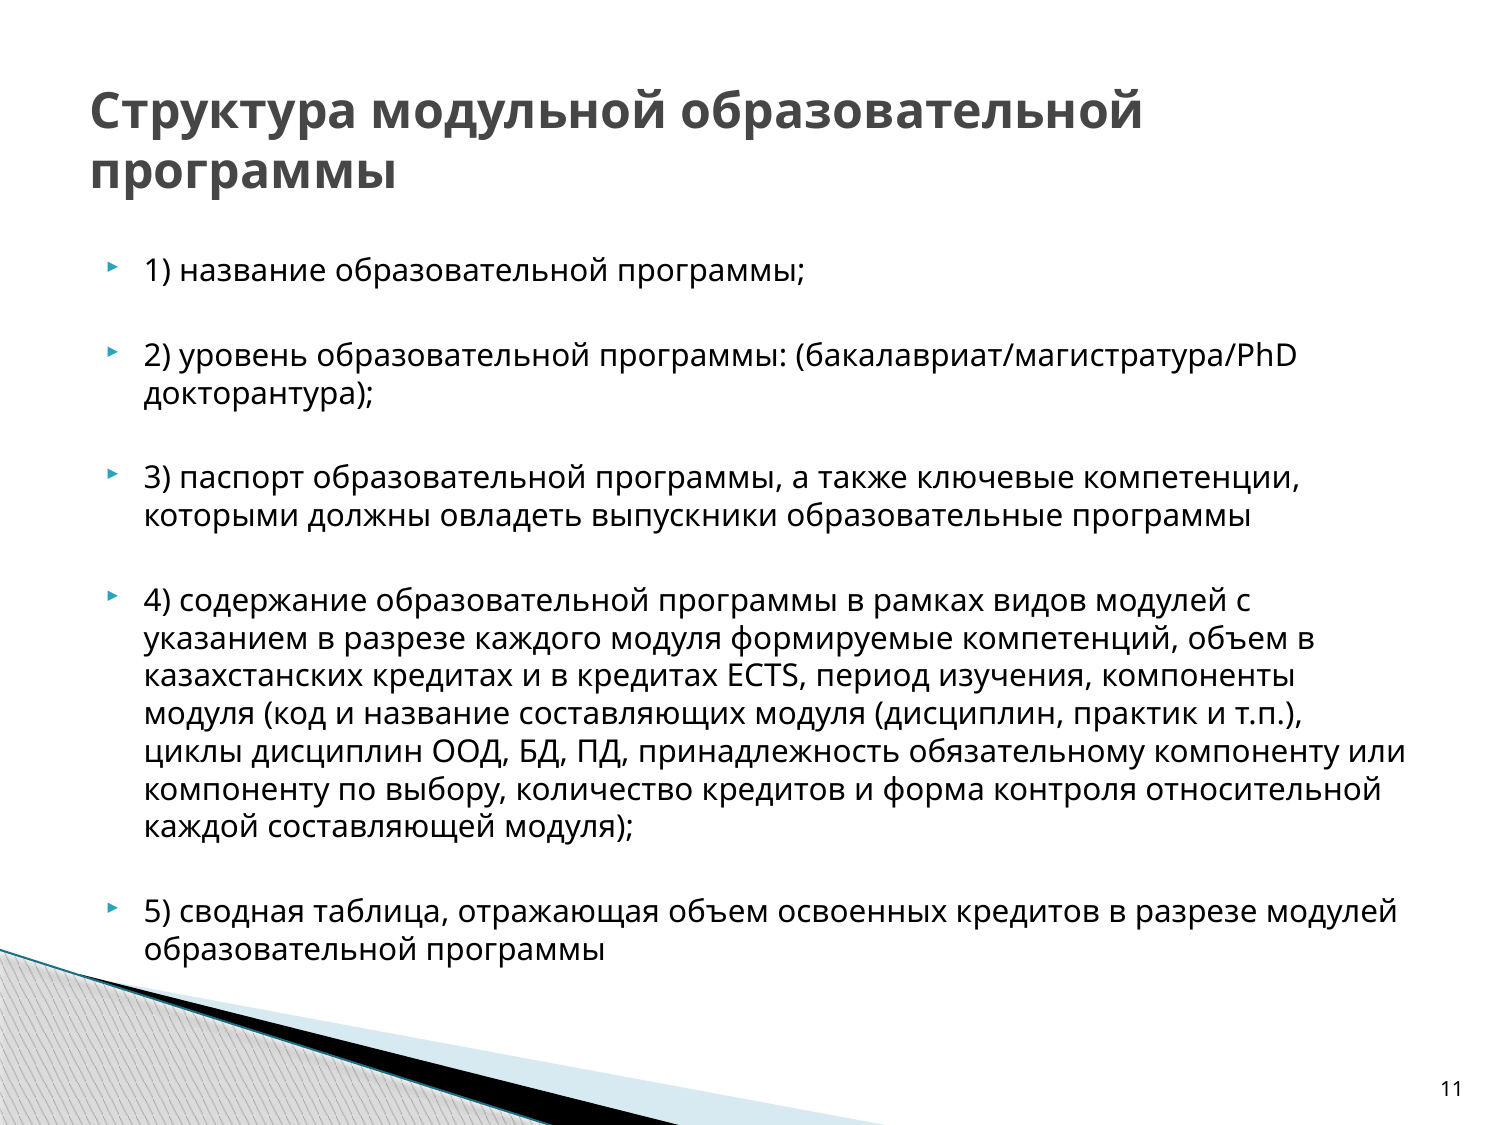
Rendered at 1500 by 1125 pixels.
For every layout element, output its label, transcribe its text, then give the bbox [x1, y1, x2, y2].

title Структура модульной образовательной программы [75, 45, 1425, 233]
list 1) название образовательной программы; 2) уровень образовательной программы: (бакалавриат/магистратура/PhD докторантура); 3) паспорт образовательной программы, а также ключевые компетенции, которыми должны овладеть выпускники образовательные программы 4) содержание образовательной программы в рамках видов модулей с указанием в разрезе каждого модуля формируемые компетенций, объем в казахстанских кредитах и в кредитах ECTS, период изучения, компоненты модуля (код и название составляющих модуля (дисциплин, практик и т.п.), циклы дисциплин ООД, БД, ПД, принадлежность обязательному компоненту или компоненту по выбору, количество кредитов и форма контроля относительной каждой составляющей модуля); 5) сводная таблица, отражающая объем освоенных кредитов в разрезе модулей образовательной программы [75, 243, 1425, 986]
slide_number 11 [1418, 1051, 1479, 1112]
